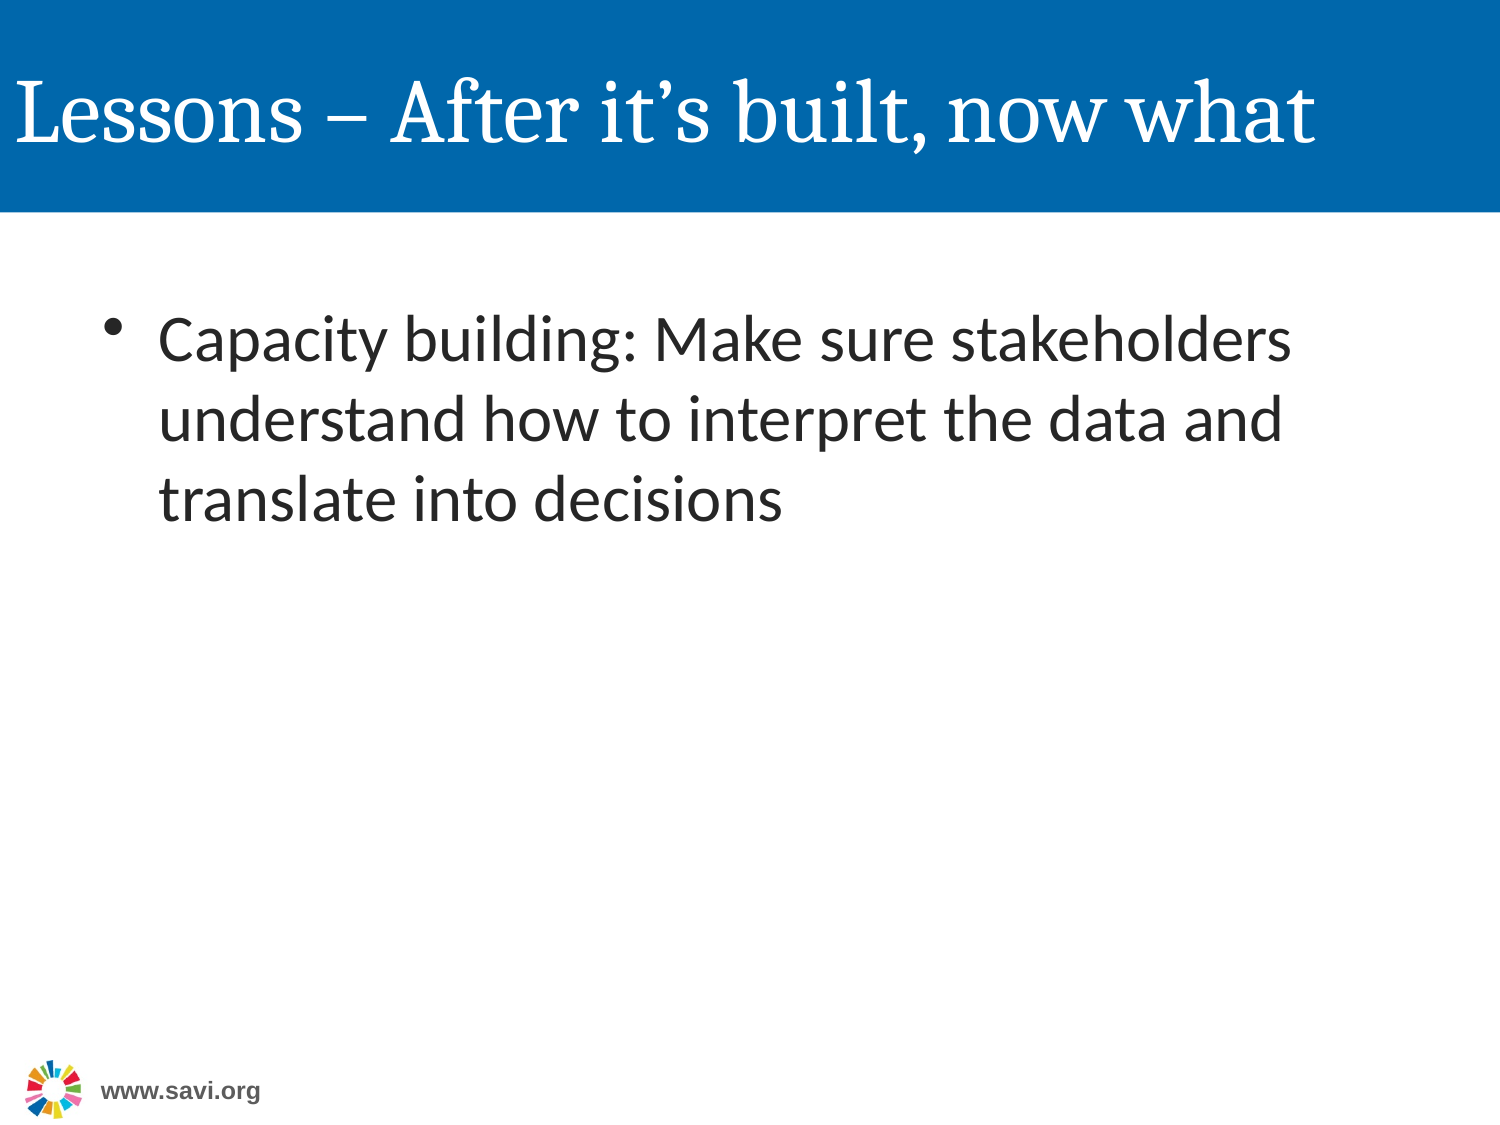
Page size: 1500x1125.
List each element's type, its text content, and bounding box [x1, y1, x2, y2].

list Capacity building: Make sure stakeholders understand how to interpret the data and translate into decisions [87, 287, 1363, 826]
title Lessons – After it’s built, now what [0, 0, 1450, 213]
picture [24, 1060, 88, 1119]
